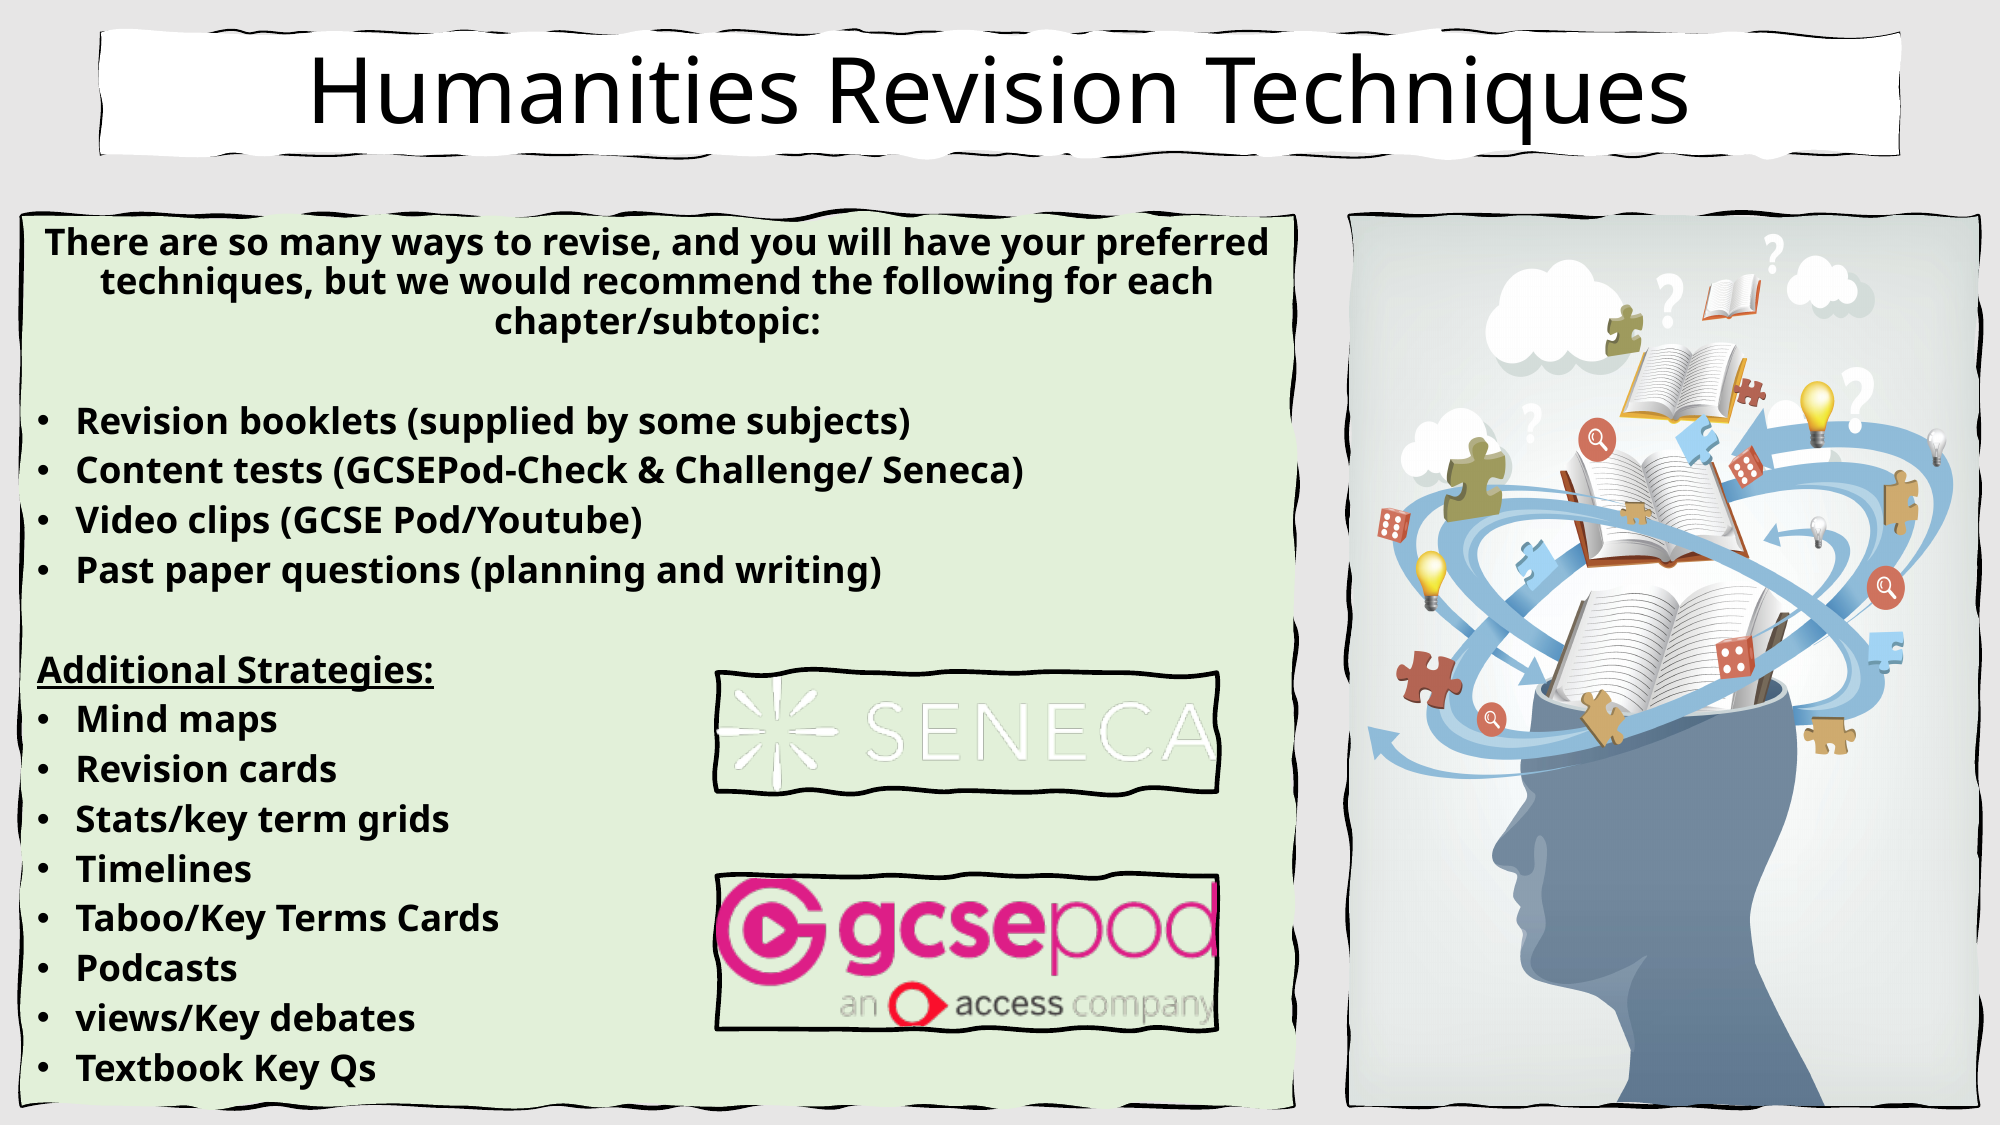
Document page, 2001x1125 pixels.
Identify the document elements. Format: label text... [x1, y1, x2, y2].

text_box Humanities Revision Techniques [98, 28, 1902, 160]
text_box There are so many ways to revise, and you will have your preferred techniques, but we would recommend the following for each chapter/subtopic: Revision booklets (supplied by some subjects) Content tests (GCSEPod-Check & Challenge/ Seneca) Video clips (GCSE Pod/Youtube) Past paper questions (planning and writing) Additional Strategies: Mind maps Revision cards Stats/key term grids Timelines Taboo/Key Terms Cards Podcasts views/Key debates Textbook Key Qs [18, 210, 1298, 1110]
picture [716, 875, 1217, 1030]
picture [1349, 215, 1979, 1106]
picture [716, 672, 1217, 792]
